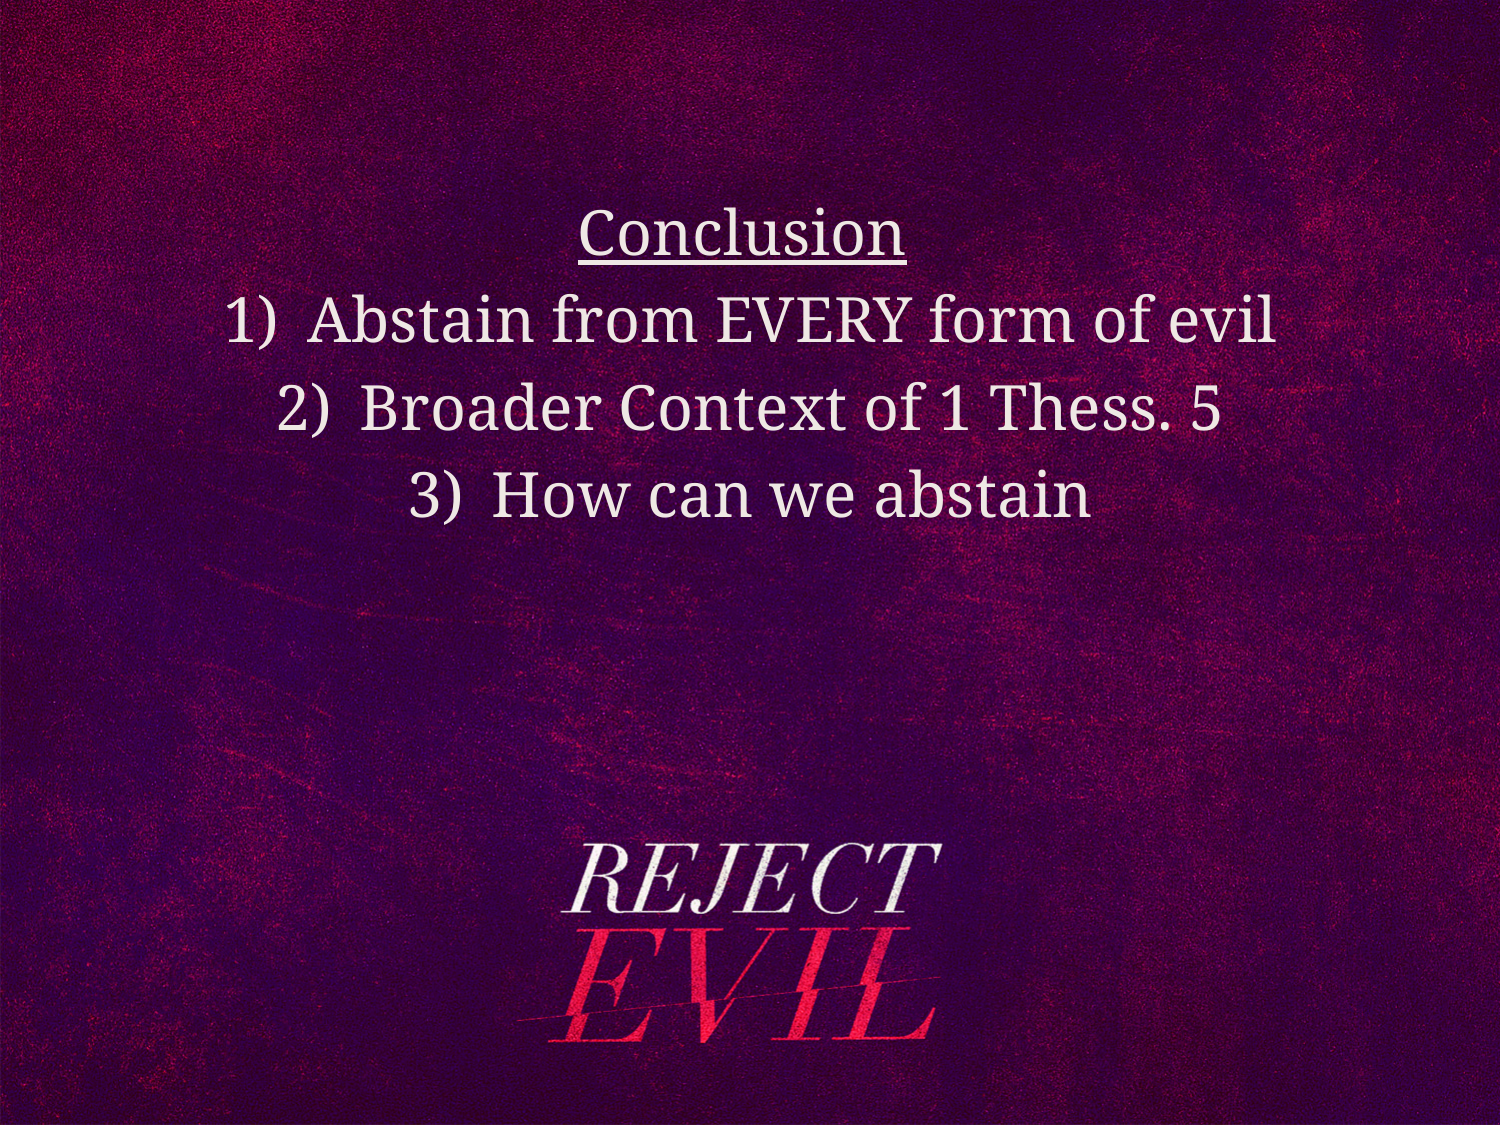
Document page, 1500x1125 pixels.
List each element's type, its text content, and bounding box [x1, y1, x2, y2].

list Conclusion Abstain from EVERY form of evil Broader Context of 1 Thess. 5 How can we abstain [76, 80, 1424, 818]
picture [0, 0, 1500, 1125]
